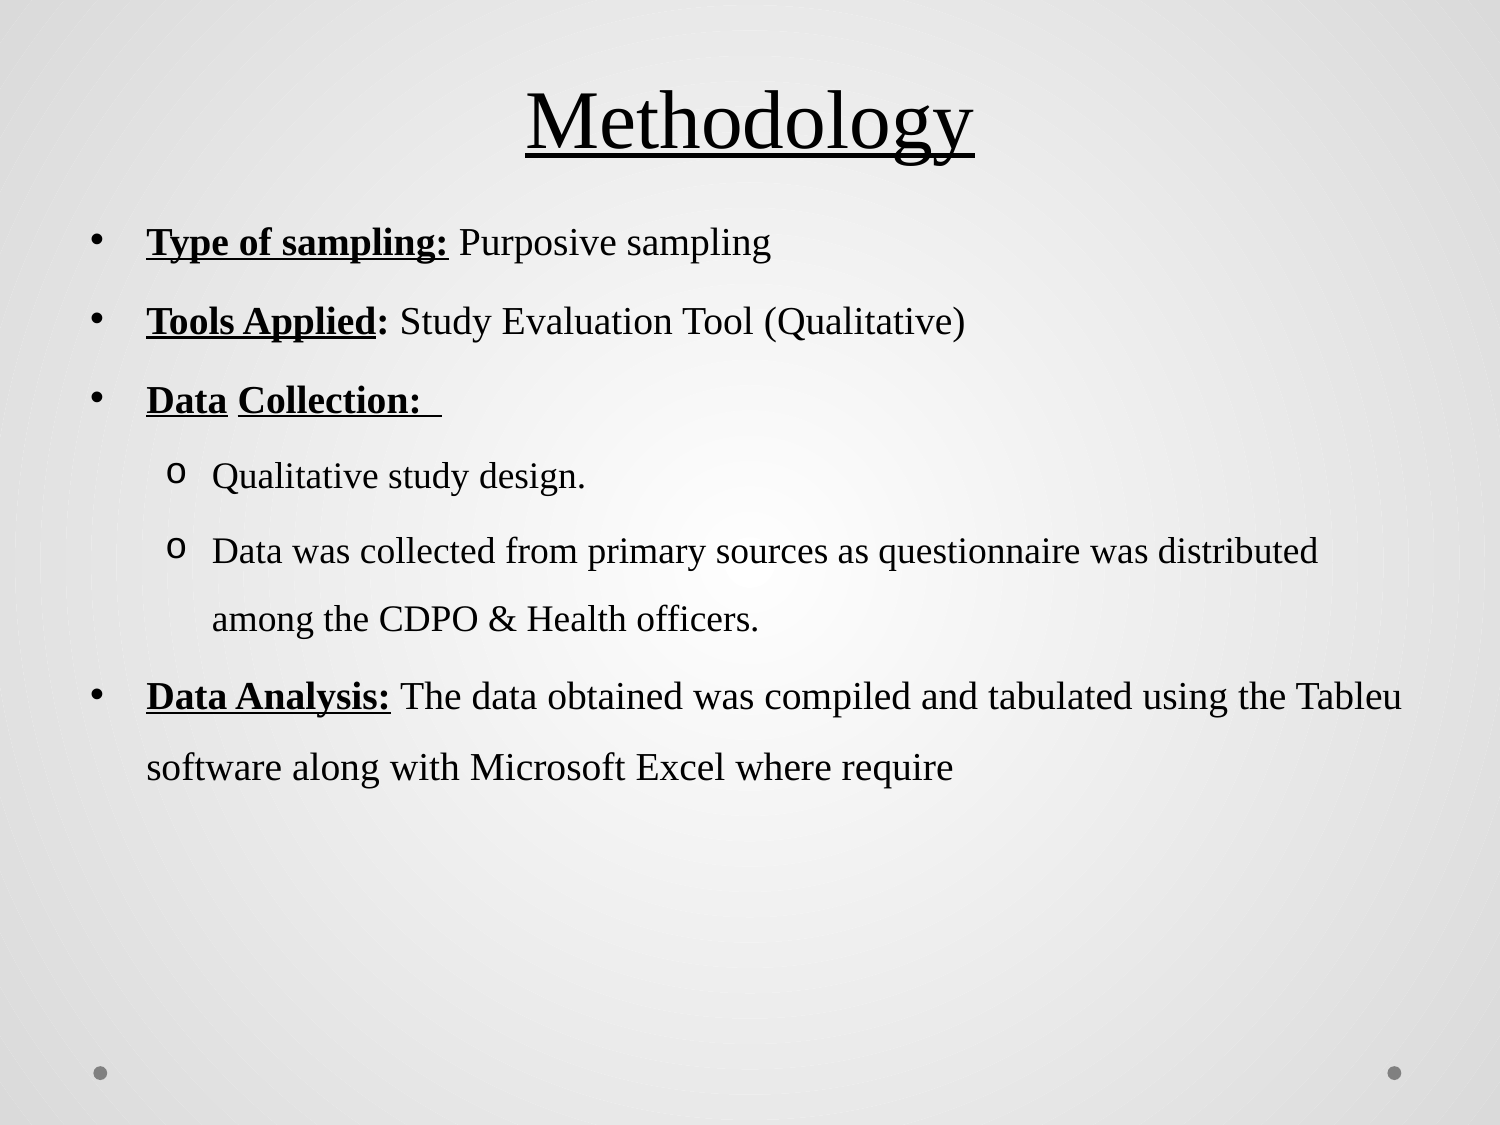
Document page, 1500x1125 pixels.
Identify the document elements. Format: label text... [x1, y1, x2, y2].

title Methodology [75, 54, 1425, 173]
list Type of sampling: Purposive sampling Tools Applied: Study Evaluation Tool (Qualitative) Data Collection: Qualitative study design. Data was collected from primary sources as questionnaire was distributed among the CDPO & Health officers. Data Analysis: The data obtained was compiled and tabulated using the Tableu software along with Microsoft Excel where require [75, 184, 1425, 1005]
